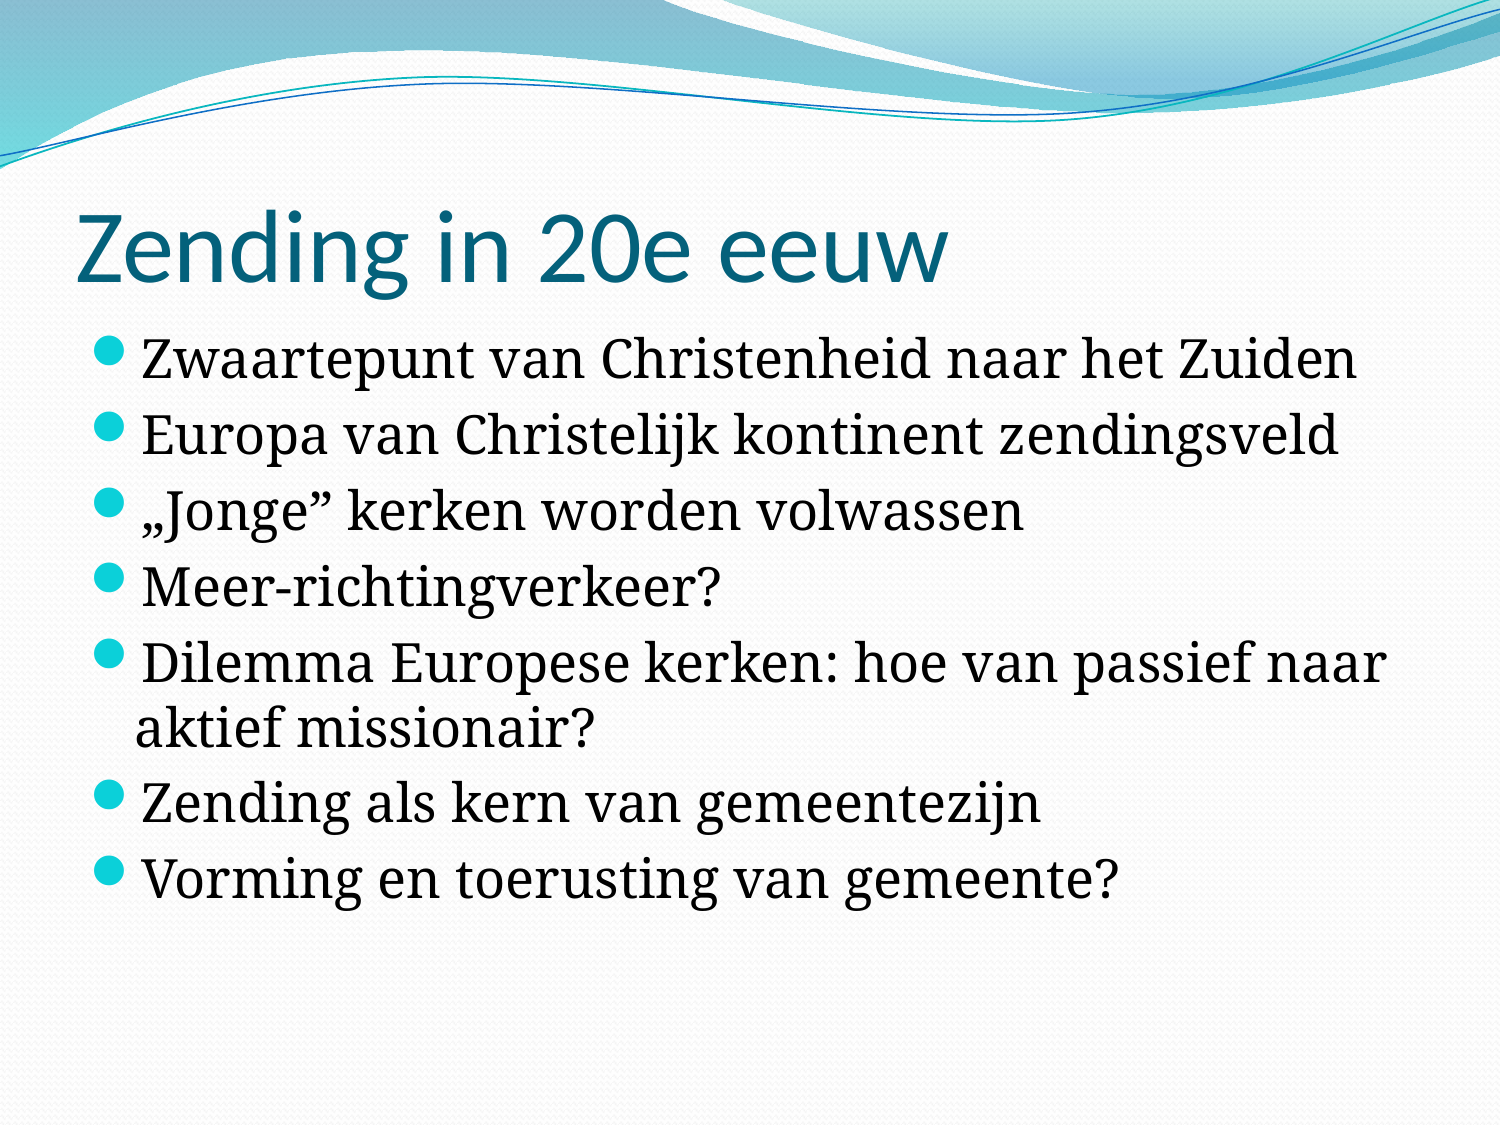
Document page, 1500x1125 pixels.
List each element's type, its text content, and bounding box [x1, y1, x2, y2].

title Zending in 20e eeuw [75, 115, 1425, 303]
list Zwaartepunt van Christenheid naar het Zuiden Europa van Christelijk kontinent zendingsveld „Jonge” kerken worden volwassen Meer-richtingverkeer? Dilemma Europese kerken: hoe van passief naar aktief missionair? Zending als kern van gemeentezijn Vorming en toerusting van gemeente? [75, 317, 1425, 1038]
